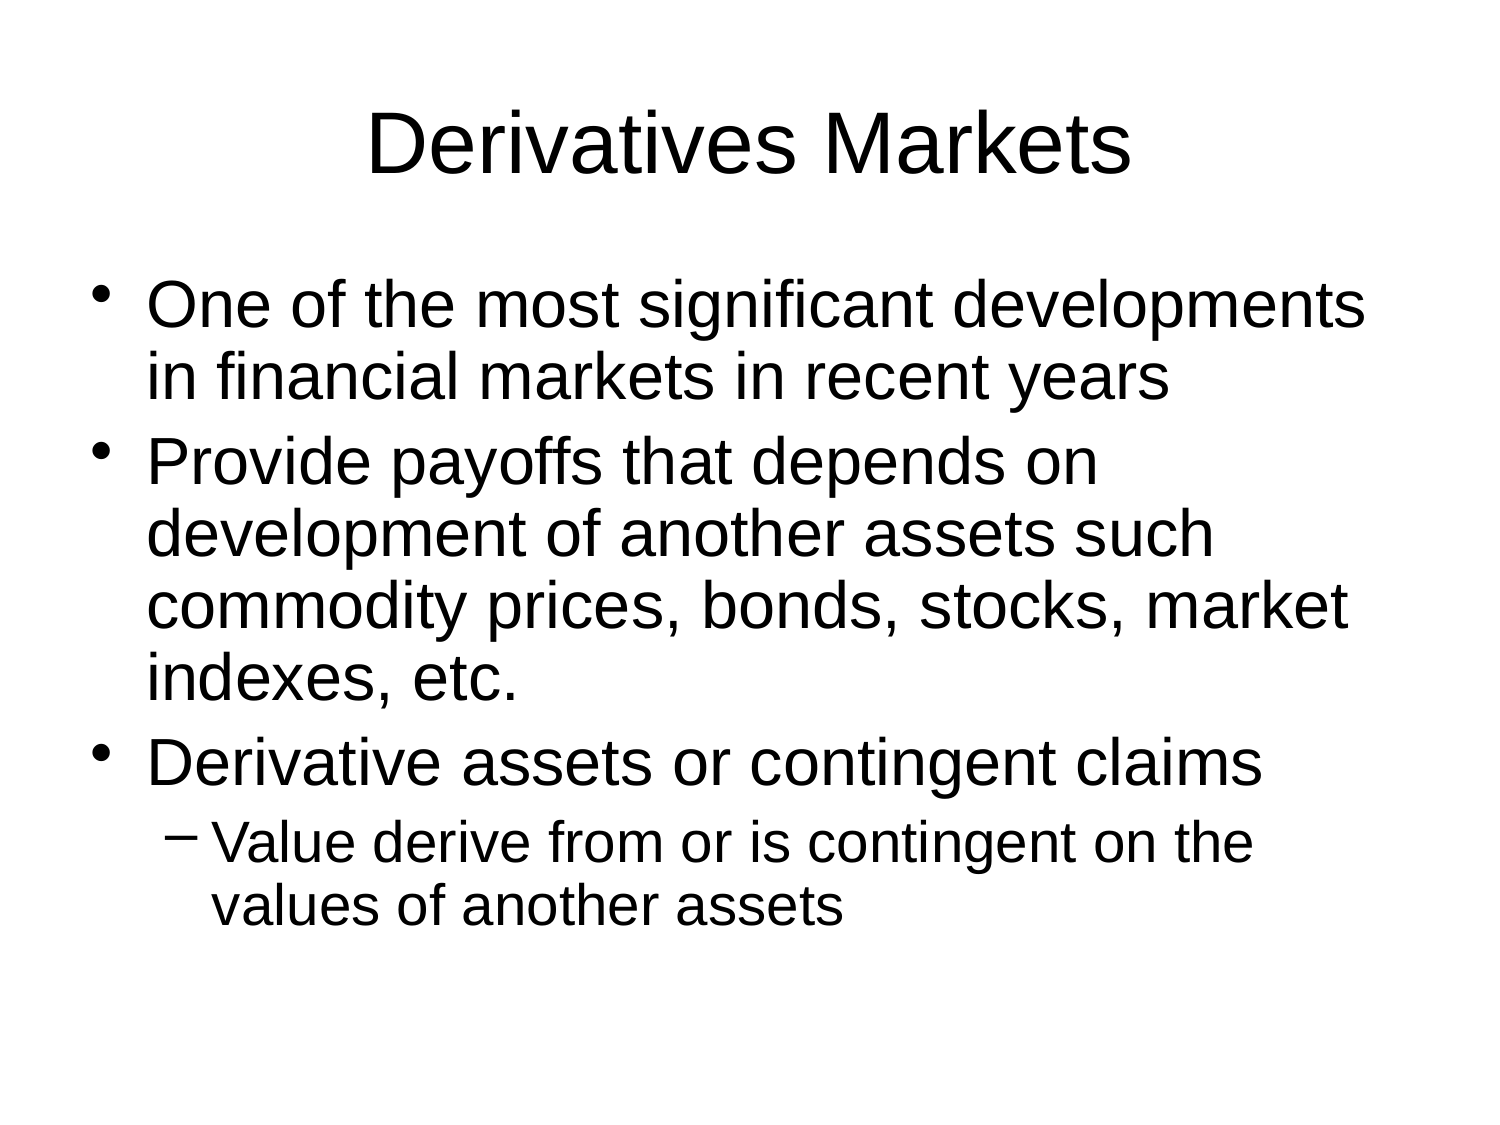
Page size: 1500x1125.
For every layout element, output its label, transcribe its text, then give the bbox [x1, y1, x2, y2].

list One of the most significant developments in financial markets in recent years Provide payoffs that depends on development of another assets such commodity prices, bonds, stocks, market indexes, etc. Derivative assets or contingent claims Value derive from or is contingent on the values of another assets [74, 262, 1426, 1006]
title Derivatives Markets [74, 44, 1426, 233]
